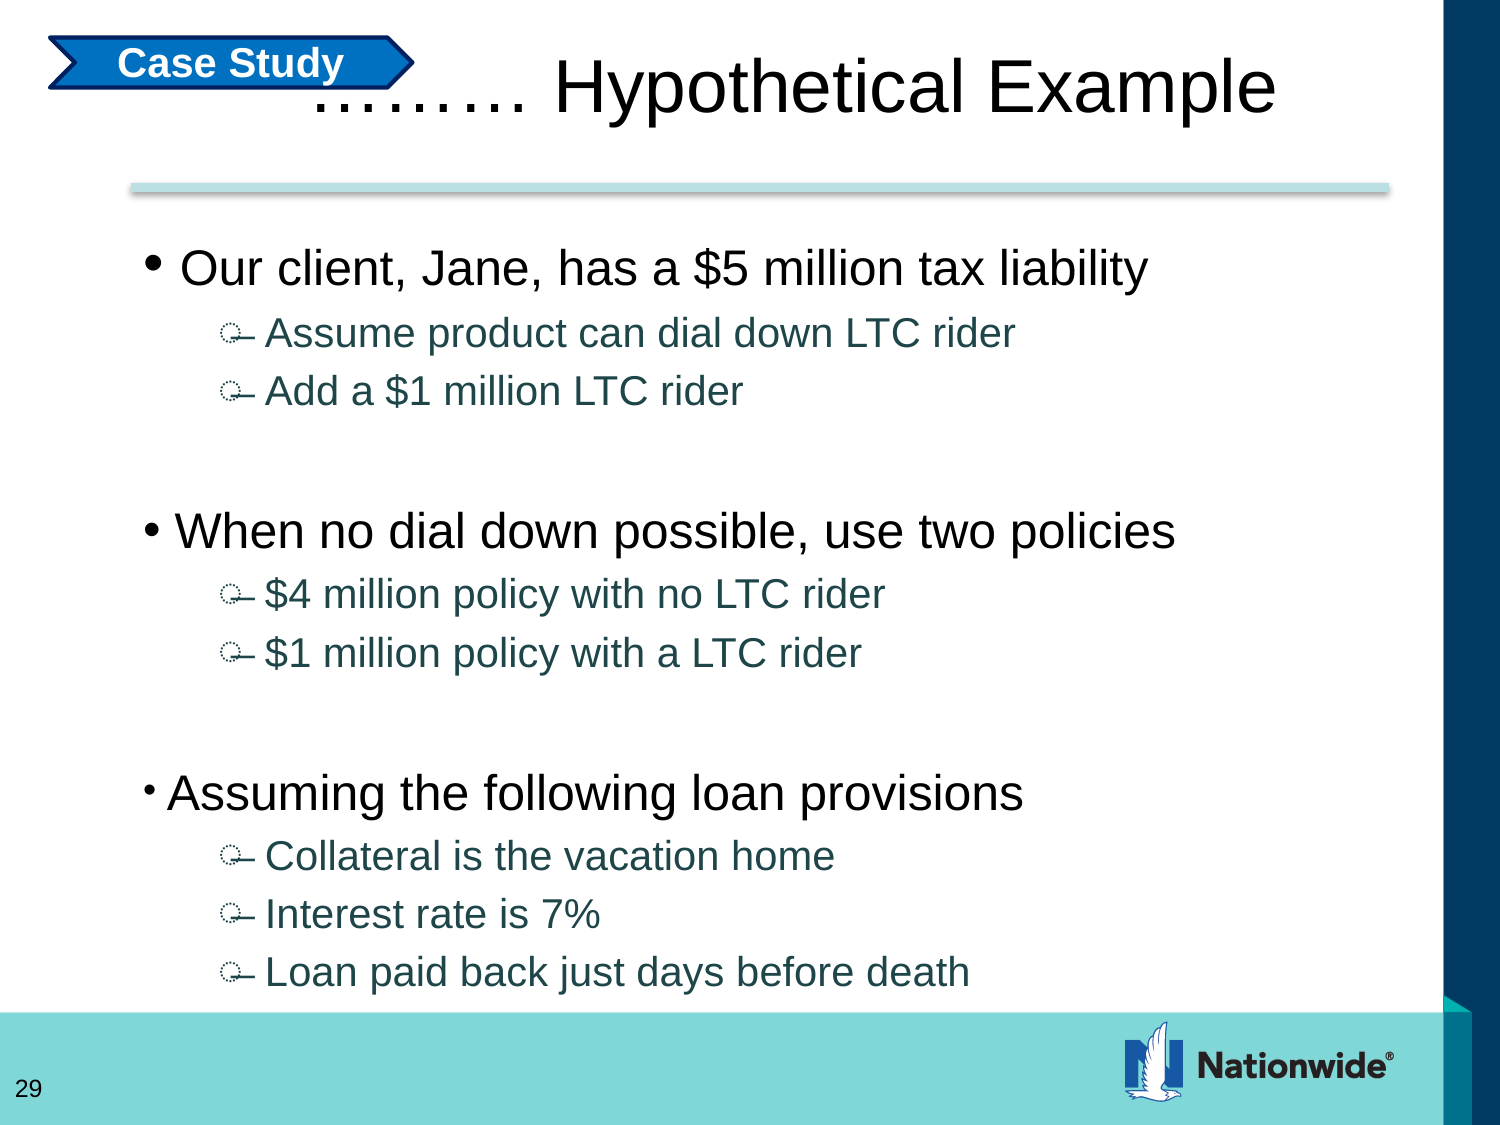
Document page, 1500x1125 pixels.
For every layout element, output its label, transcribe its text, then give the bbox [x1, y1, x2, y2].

text_box 29 [0, 1065, 100, 1125]
list Our client, Jane, has a $5 million tax liability Assume product can dial down LTC rider Add a $1 million LTC rider When no dial down possible, use two policies $4 million policy with no LTC rider $1 million policy with a LTC rider Assuming the following loan provisions Collateral is the vacation home Interest rate is 7% Loan paid back just days before death [128, 220, 1291, 933]
title ……… Hypothetical Example [131, 30, 1294, 157]
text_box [49, 37, 413, 88]
picture [0, 0, 1500, 1125]
